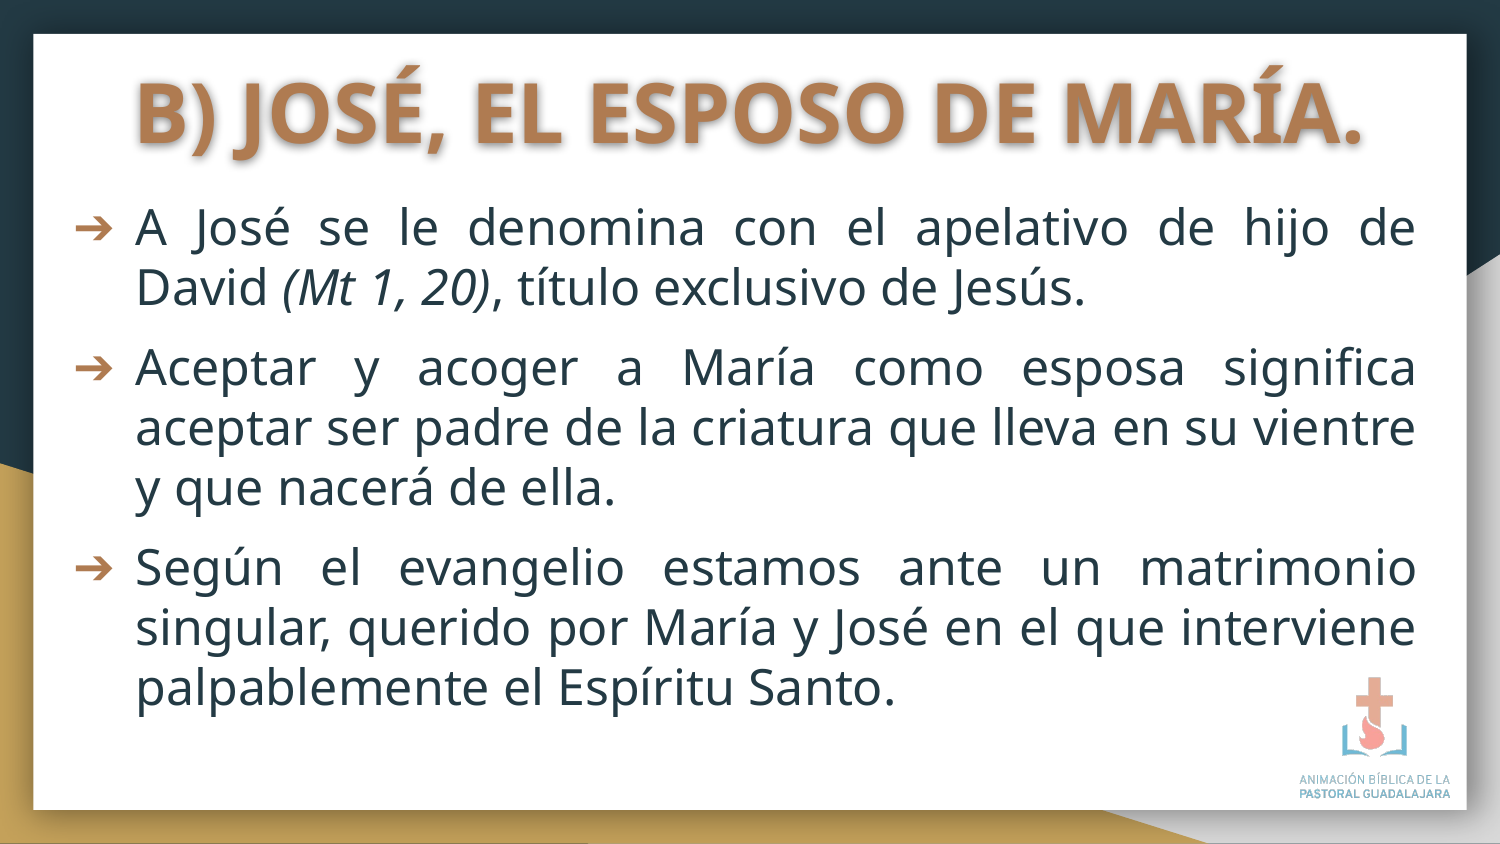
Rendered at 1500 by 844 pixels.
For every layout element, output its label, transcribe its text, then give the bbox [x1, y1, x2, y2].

picture [1292, 671, 1461, 805]
list A José se le denomina con el apelativo de hijo de David (Mt 1, 20), título exclusivo de Jesús. Aceptar y acoger a María como esposa significa aceptar ser padre de la criatura que lleva en su vientre y que nacerá de ella. Según el evangelio estamos ante un matrimonio singular, querido por María y José en el que interviene palpablemente el Espíritu Santo. [45, 180, 1433, 739]
title B) JOSÉ, EL ESPOSO DE MARÍA. [66, 45, 1433, 166]
